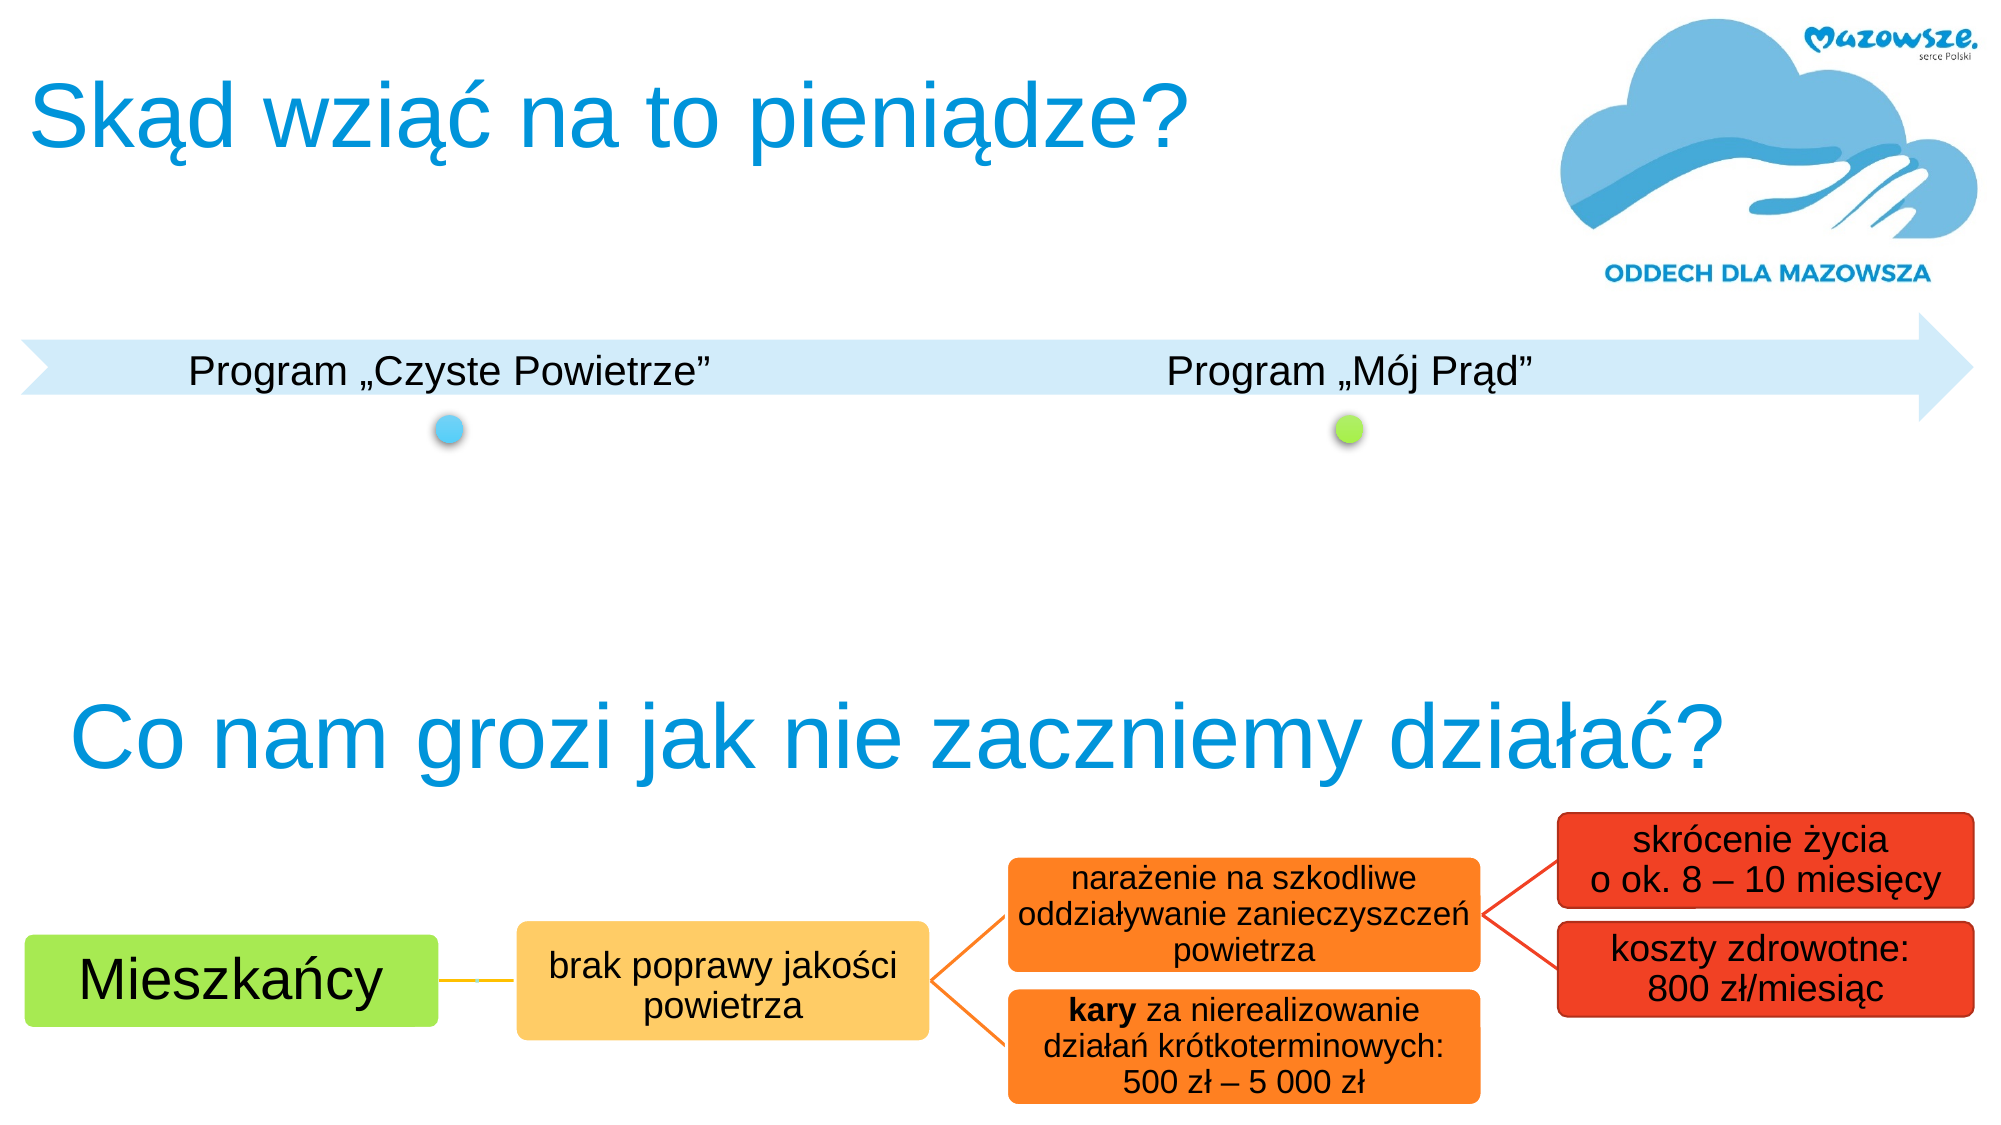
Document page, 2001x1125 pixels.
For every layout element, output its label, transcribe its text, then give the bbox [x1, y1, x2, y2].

title Skąd wziąć na to pieniądze? [13, 9, 1517, 228]
text_box Co nam grozi jak nie zaczniemy działać? [54, 648, 1941, 813]
picture [1546, 0, 1998, 300]
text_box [23, 813, 1974, 1106]
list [20, 229, 1974, 505]
